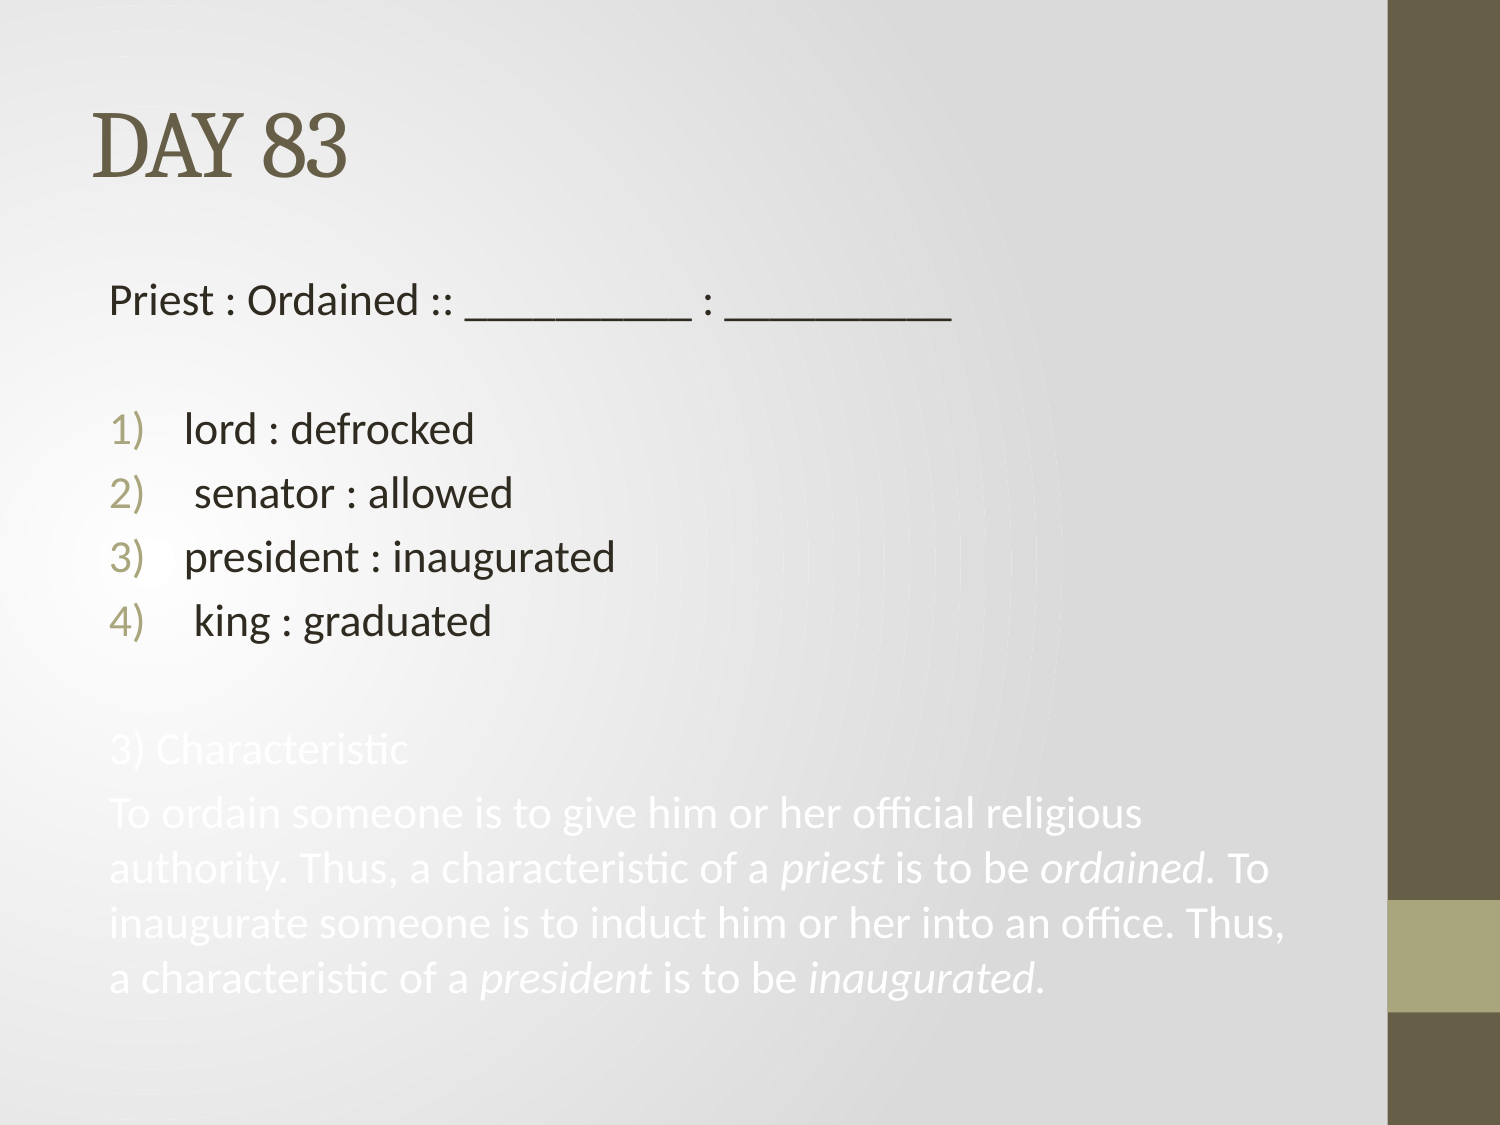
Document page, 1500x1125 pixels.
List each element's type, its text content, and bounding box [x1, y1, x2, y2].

title DAY 83 [75, 45, 1325, 233]
list Priest : Ordained :: __________ : __________ lord : defrocked senator : allowed president : inaugurated king : graduated 3) Characteristic To ordain someone is to give him or her official religious authority. Thus, a characteristic of a priest is to be ordained. To inaugurate someone is to induct him or her into an office. Thus, a characteristic of a president is to be inaugurated. [75, 262, 1325, 1050]
